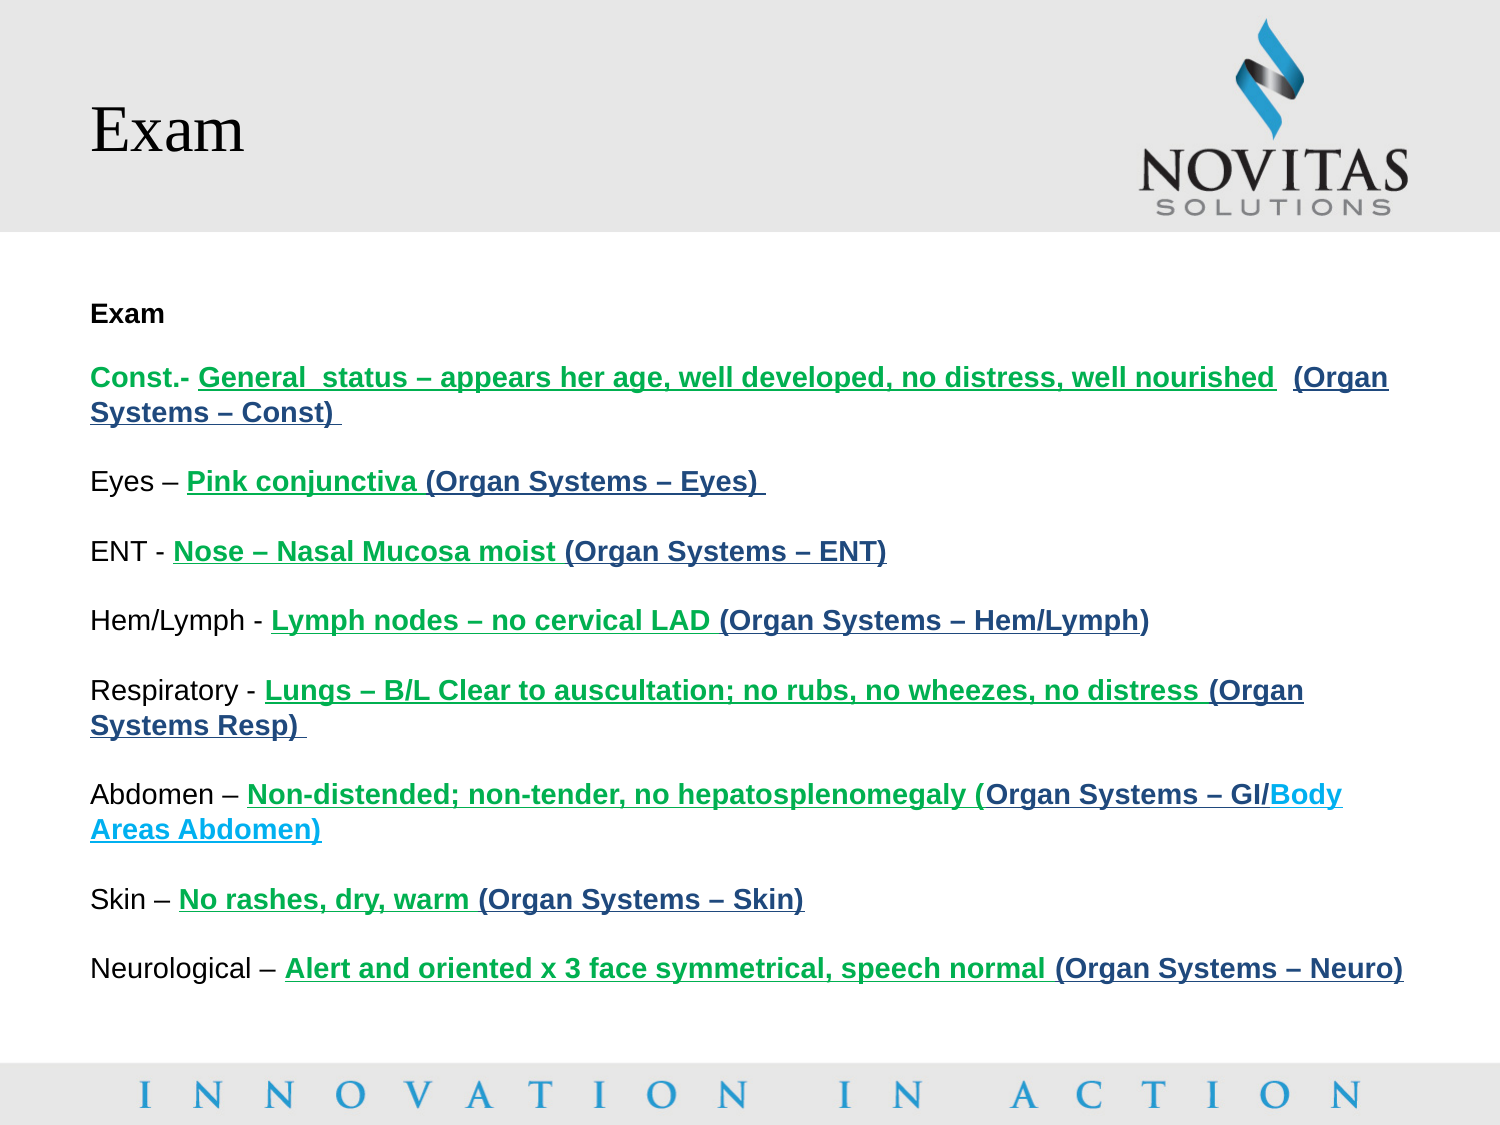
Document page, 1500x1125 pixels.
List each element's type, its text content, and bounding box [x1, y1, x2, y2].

title Exam [75, 37, 1075, 213]
picture [0, 0, 1500, 1125]
list Exam Const.- General status – appears her age, well developed, no distress, well nourished (Organ Systems – Const) Eyes – Pink conjunctiva (Organ Systems – Eyes) ENT - Nose – Nasal Mucosa moist (Organ Systems – ENT) Hem/Lymph - Lymph nodes – no cervical LAD (Organ Systems – Hem/Lymph) Respiratory - Lungs – B/L Clear to auscultation; no rubs, no wheezes, no distress (Organ Systems Resp) Abdomen – Non-distended; non-tender, no hepatosplenomegaly (Organ Systems – GI/Body Areas Abdomen) Skin – No rashes, dry, warm (Organ Systems – Skin) Neurological – Alert and oriented x 3 face symmetrical, speech normal (Organ Systems – Neuro) [75, 287, 1425, 1025]
